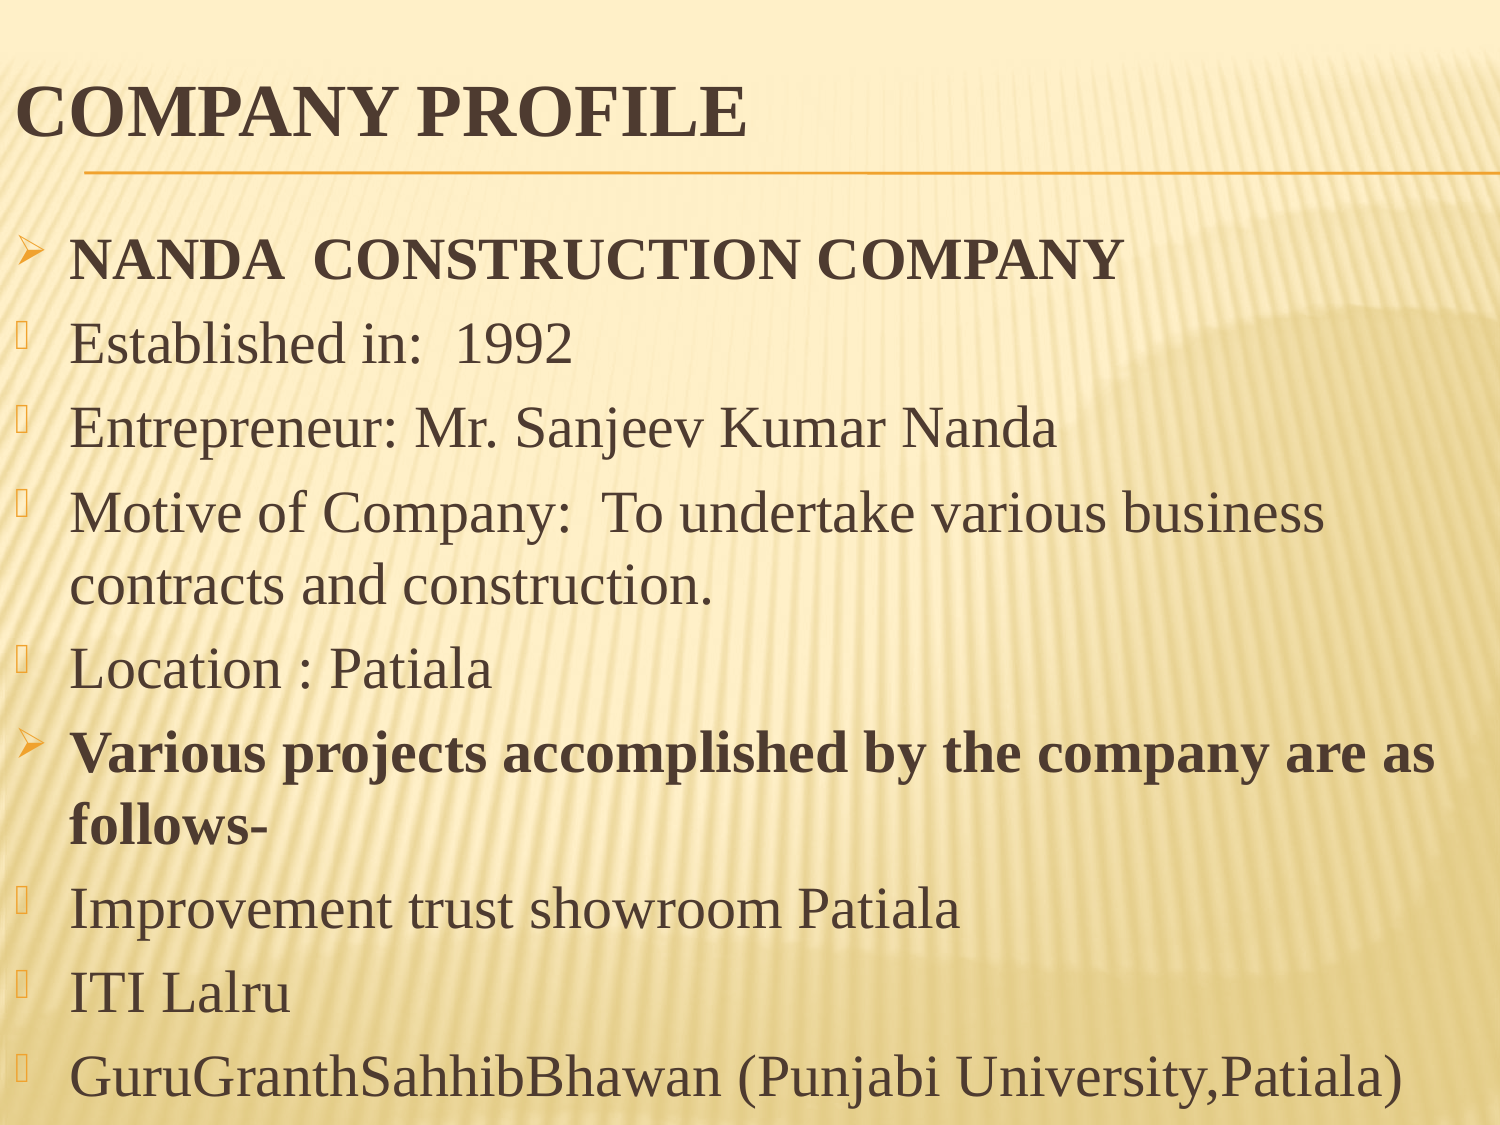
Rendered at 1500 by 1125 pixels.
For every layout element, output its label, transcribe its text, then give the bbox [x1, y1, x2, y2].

title COMPANY PROFILE [0, 0, 1500, 212]
list NANDA CONSTRUCTION COMPANY Established in: 1992 Entrepreneur: Mr. Sanjeev Kumar Nanda Motive of Company: To undertake various business contracts and construction. Location : Patiala Various projects accomplished by the company are as follows- Improvement trust showroom Patiala ITI Lalru GuruGranthSahhibBhawan (Punjabi University,Patiala) [0, 212, 1500, 1125]
